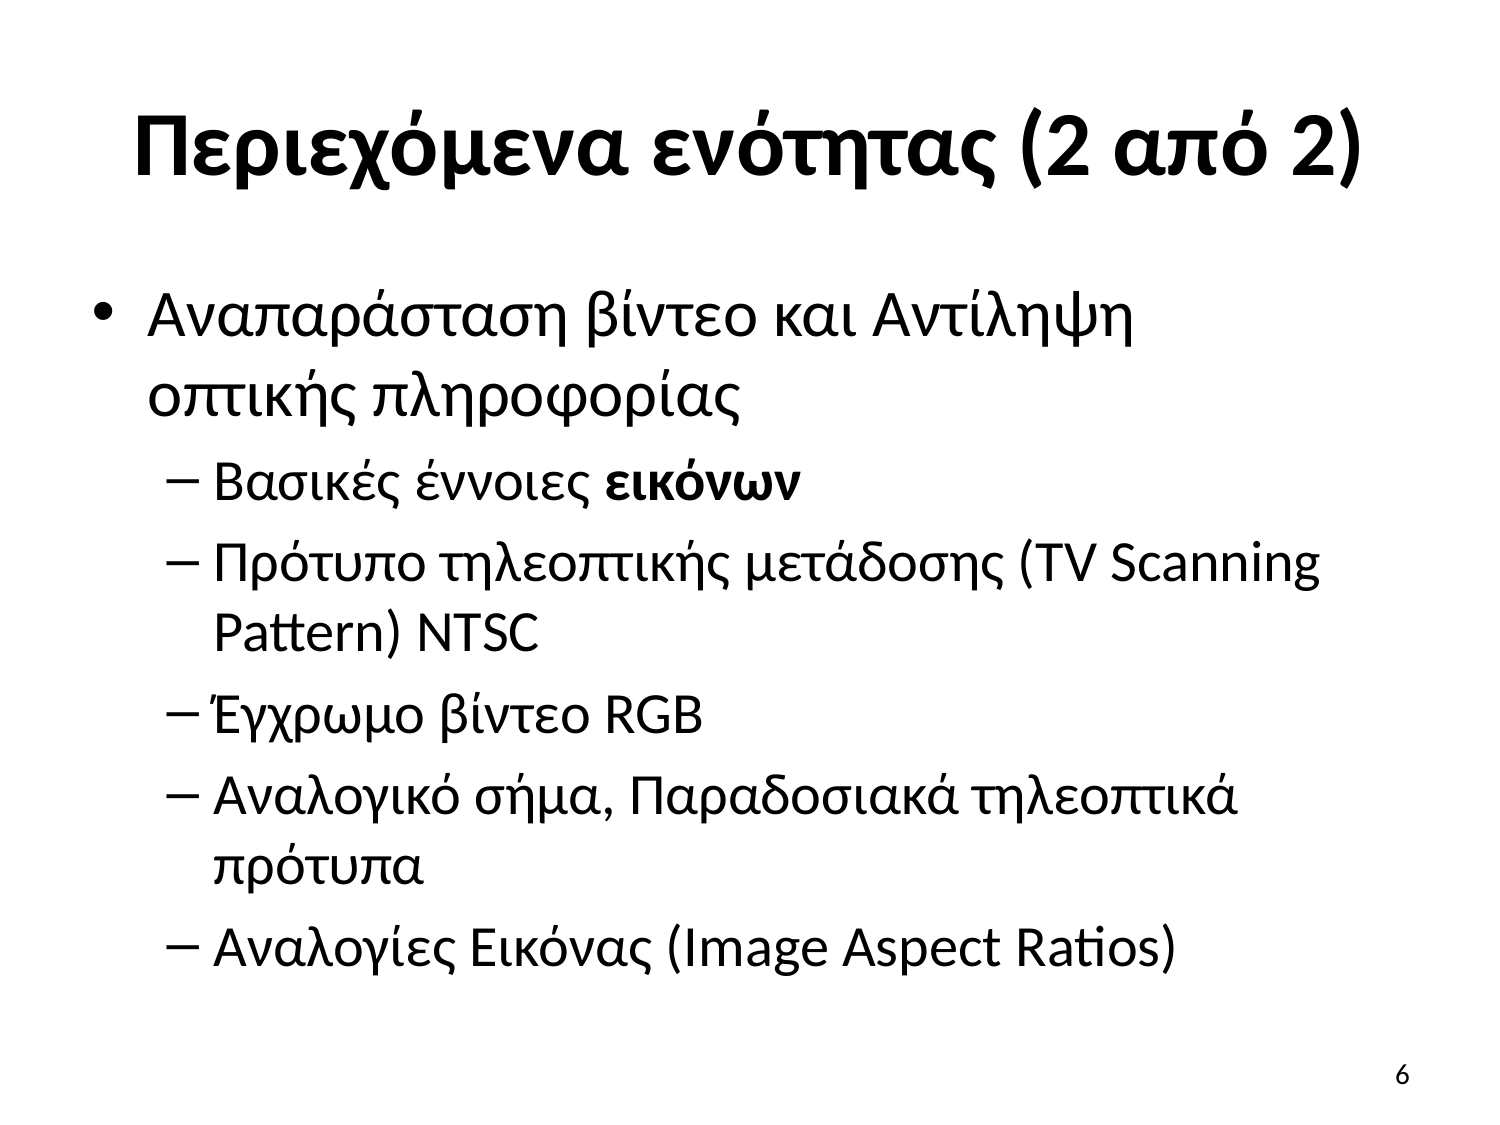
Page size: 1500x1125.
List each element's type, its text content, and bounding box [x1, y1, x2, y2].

slide_number 6 [1074, 1042, 1425, 1103]
title Περιεχόμενα ενότητας (2 από 2) [75, 45, 1425, 233]
list Αναπαράσταση βίντεο και Αντίληψη οπτικής πληροφορίας Βασικές έννοιες εικόνων Πρότυπο τηλεοπτικής μετάδοσης (TV Scanning Pattern) NTSC Έγχρωμο βίντεο RGB Αναλογικό σήμα, Παραδοσιακά τηλεοπτικά πρότυπα Αναλογίες Εικόνας (Image Aspect Ratios) [76, 262, 1366, 1005]
